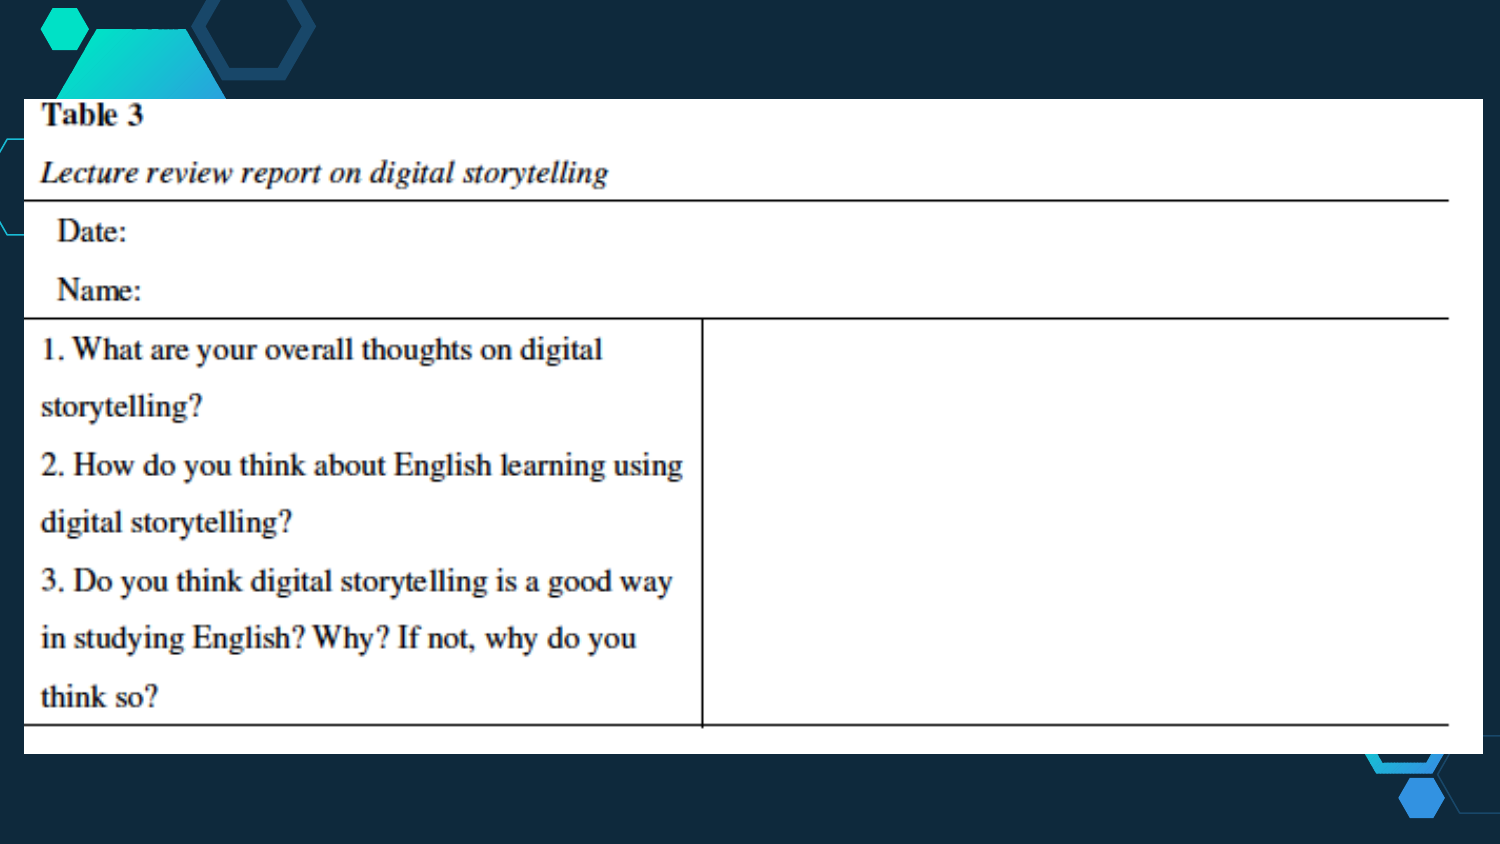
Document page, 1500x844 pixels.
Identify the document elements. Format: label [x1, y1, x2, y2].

picture [24, 99, 1483, 755]
